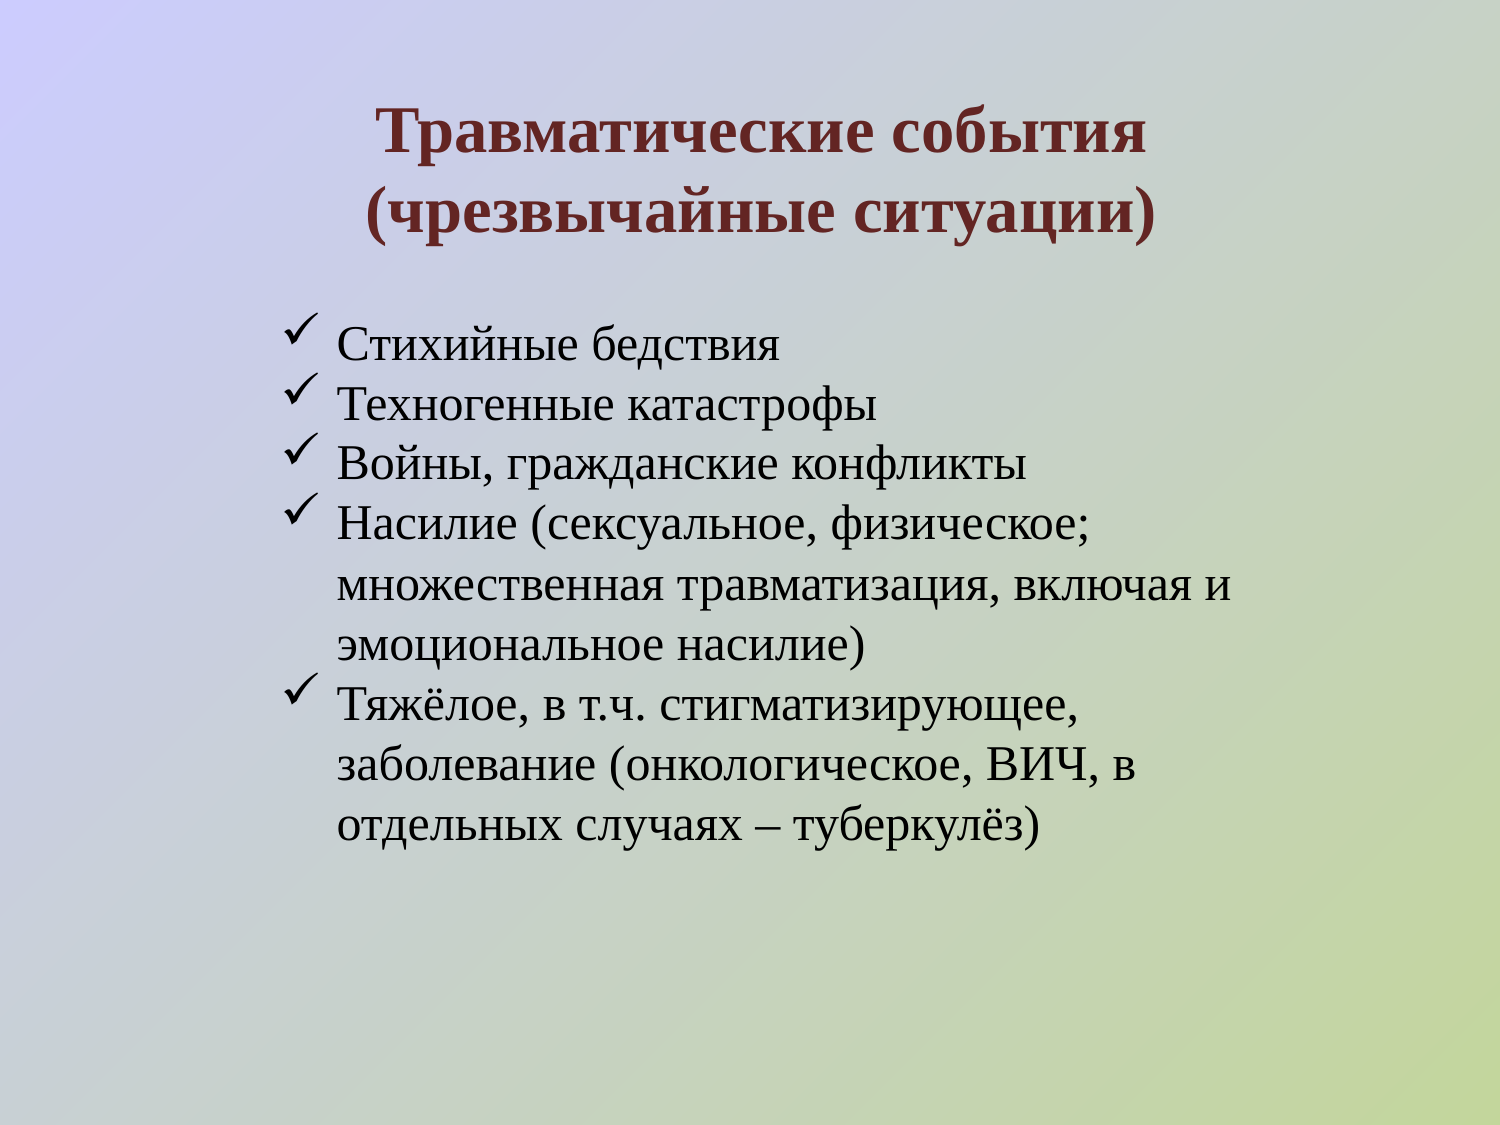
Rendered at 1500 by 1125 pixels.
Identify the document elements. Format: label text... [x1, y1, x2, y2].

text_box Стихийные бедствия Техногенные катастрофы Войны, гражданские конфликты Насилие (сексуальное, физическое; множественная травматизация, включая и эмоциональное насилие) Тяжёлое, в т.ч. стигматизирующее, заболевание (онкологическое, ВИЧ, в отдельных случаях – туберкулёз) [265, 302, 1264, 858]
text_box Травматические события (чрезвычайные ситуации) [194, 78, 1329, 253]
